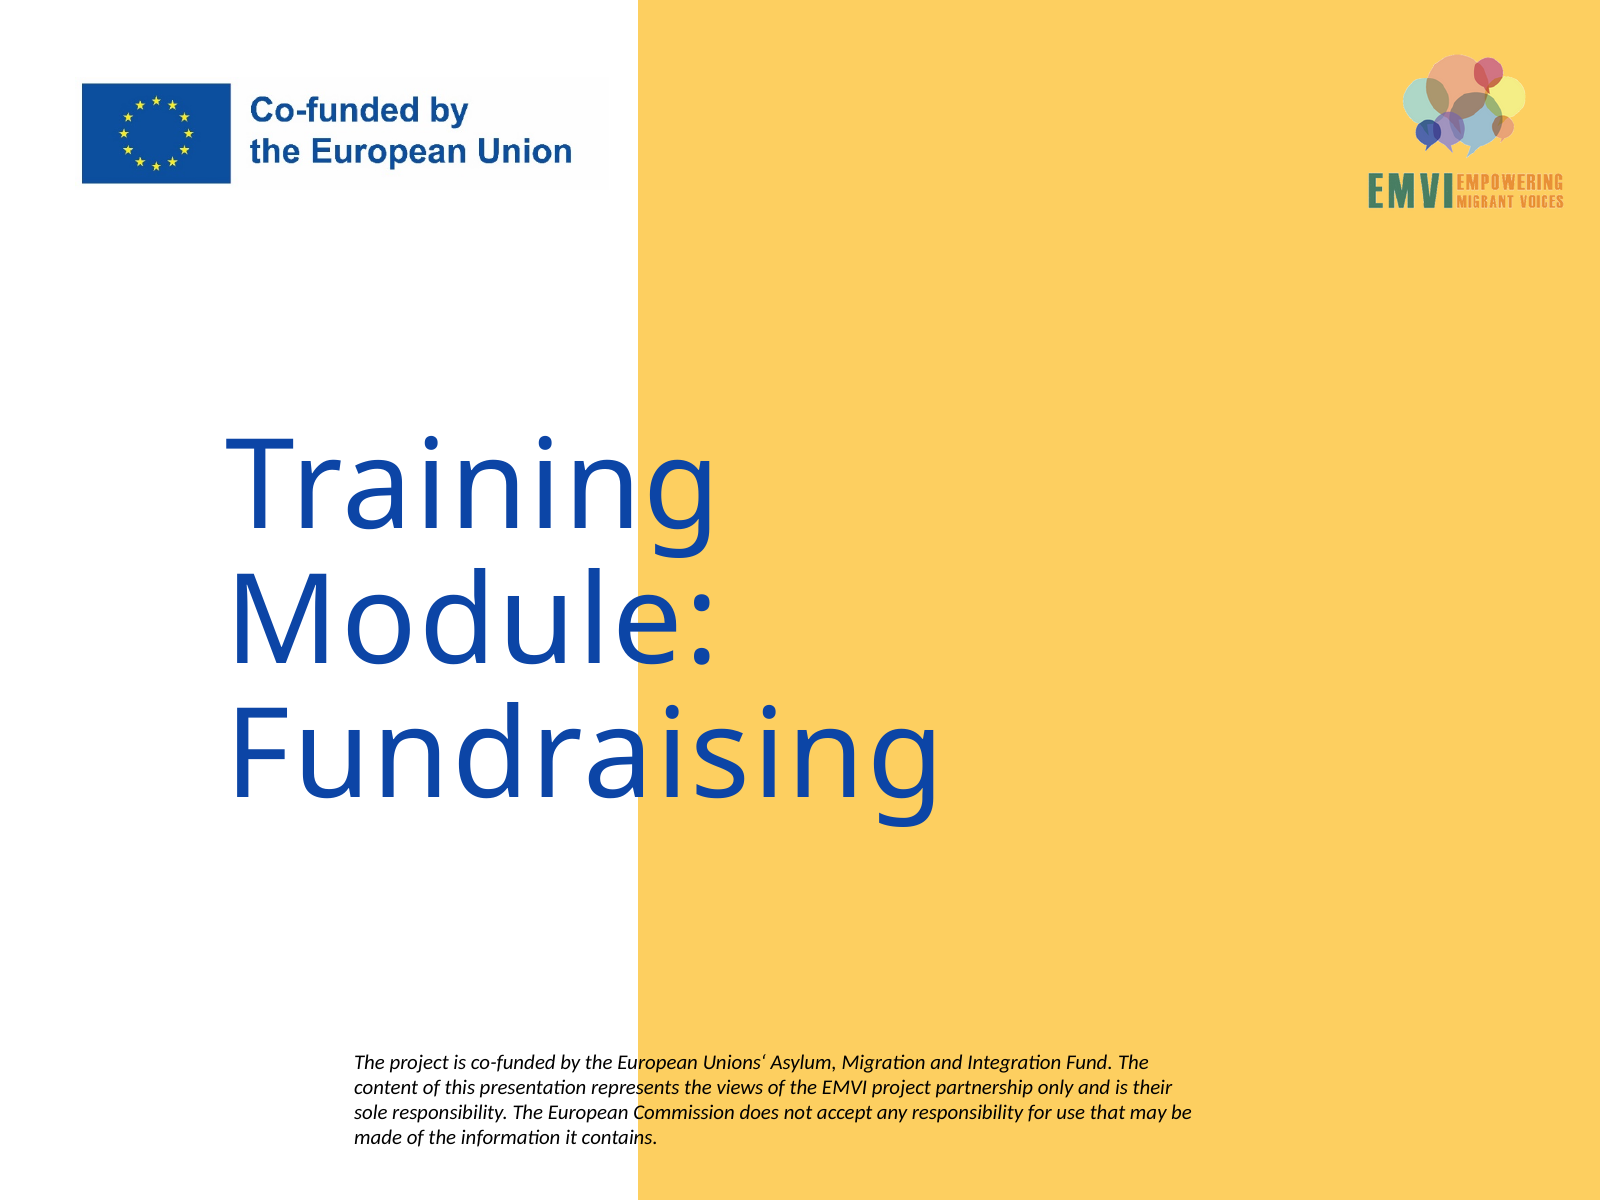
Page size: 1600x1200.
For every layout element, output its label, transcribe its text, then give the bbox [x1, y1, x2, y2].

text_box Training Module: Fundraising [223, 399, 632, 823]
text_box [637, 0, 1600, 1200]
text_box The project is co-funded by the European Unions‘ Asylum, Migration and Integration Fund. The content of this presentation represents the views of the EMVI project partnership only and is their sole responsibility. The European Commission does not accept any responsibility for use that may be made of the information it contains. [339, 1040, 632, 1156]
picture [74, 77, 609, 190]
